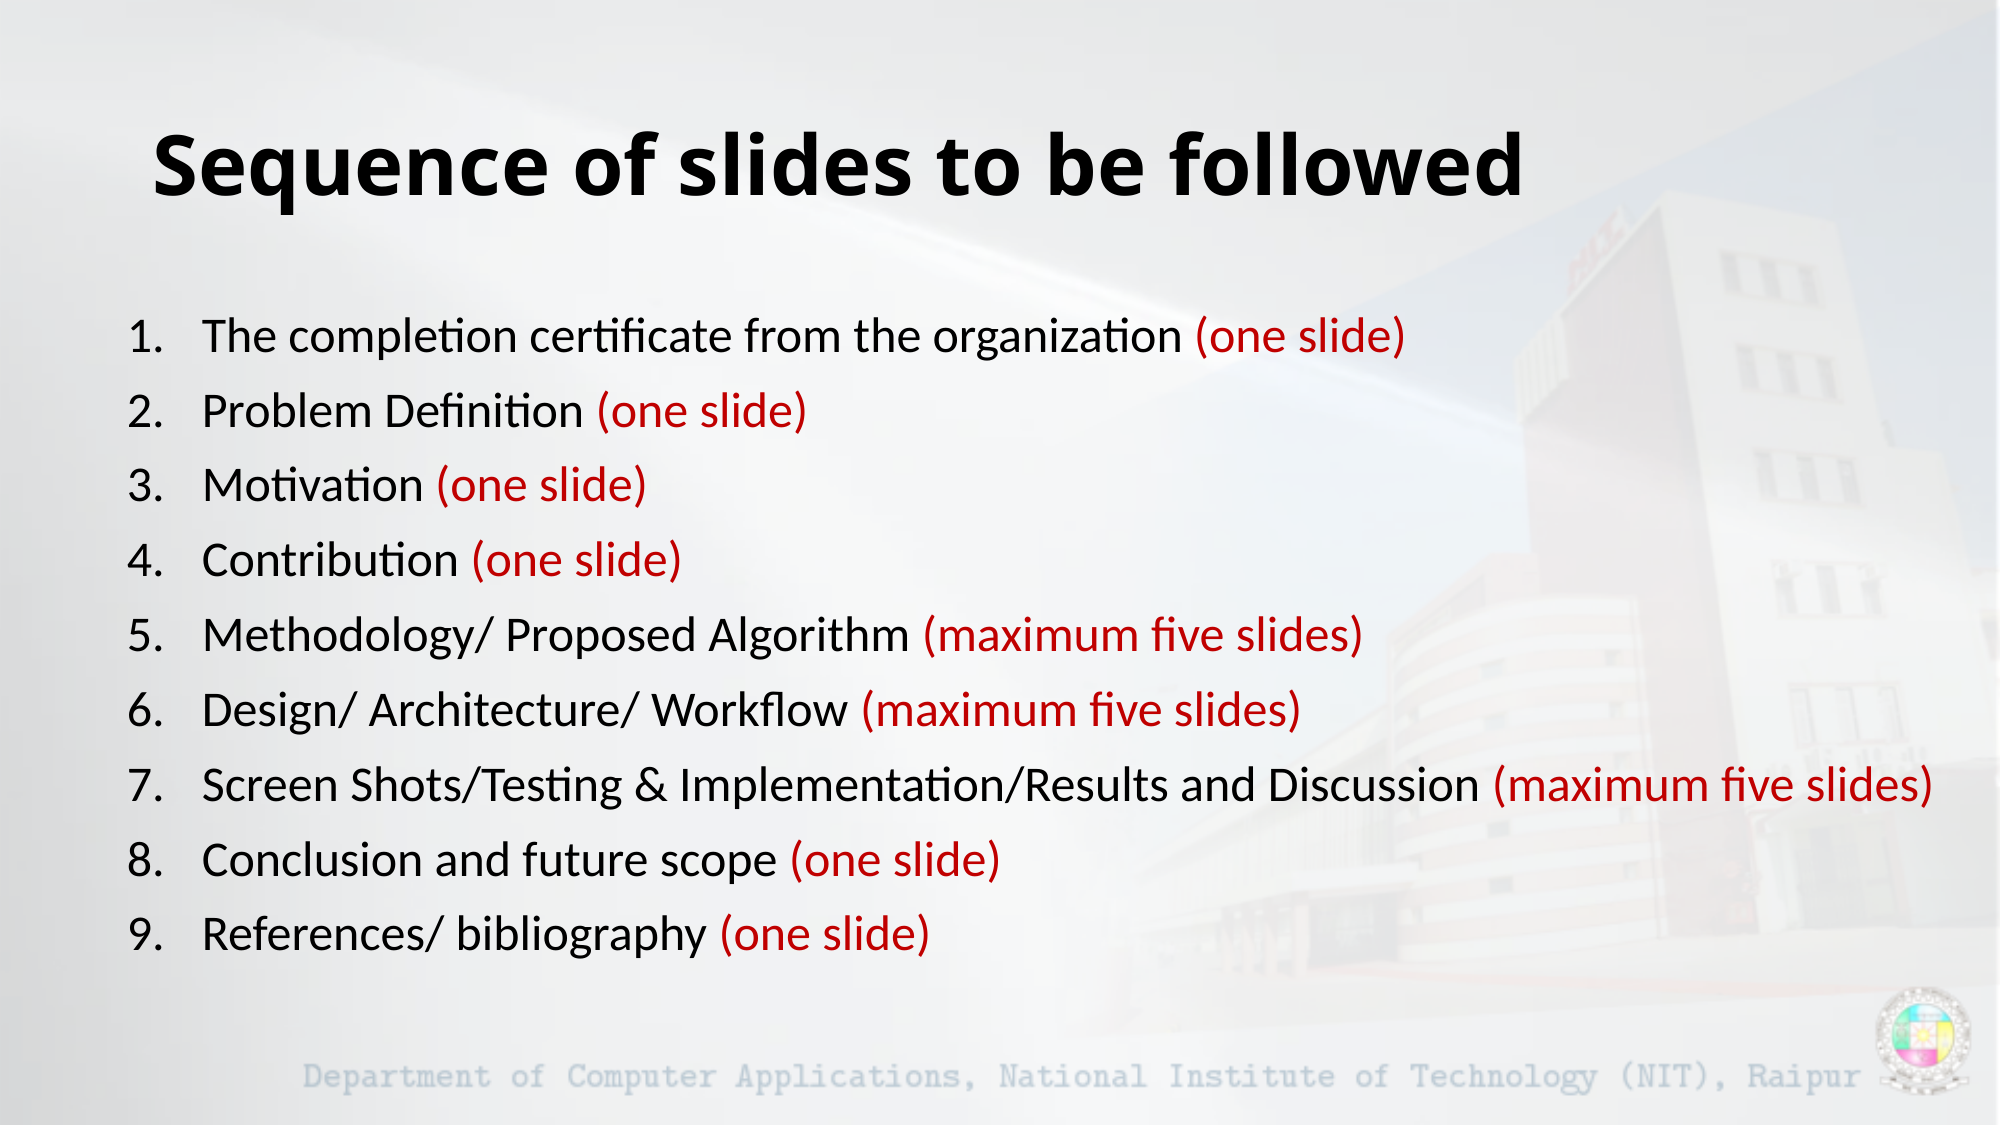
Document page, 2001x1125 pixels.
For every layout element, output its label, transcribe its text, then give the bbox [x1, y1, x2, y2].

list The completion certificate from the organization (one slide) Problem Definition (one slide) Motivation (one slide) Contribution (one slide) Methodology/ Proposed Algorithm (maximum five slides) Design/ Architecture/ Workflow (maximum five slides) Screen Shots/Testing & Implementation/Results and Discussion (maximum five slides) Conclusion and future scope (one slide) References/ bibliography (one slide) [111, 301, 1975, 1016]
title Sequence of slides to be followed [137, 59, 1863, 278]
